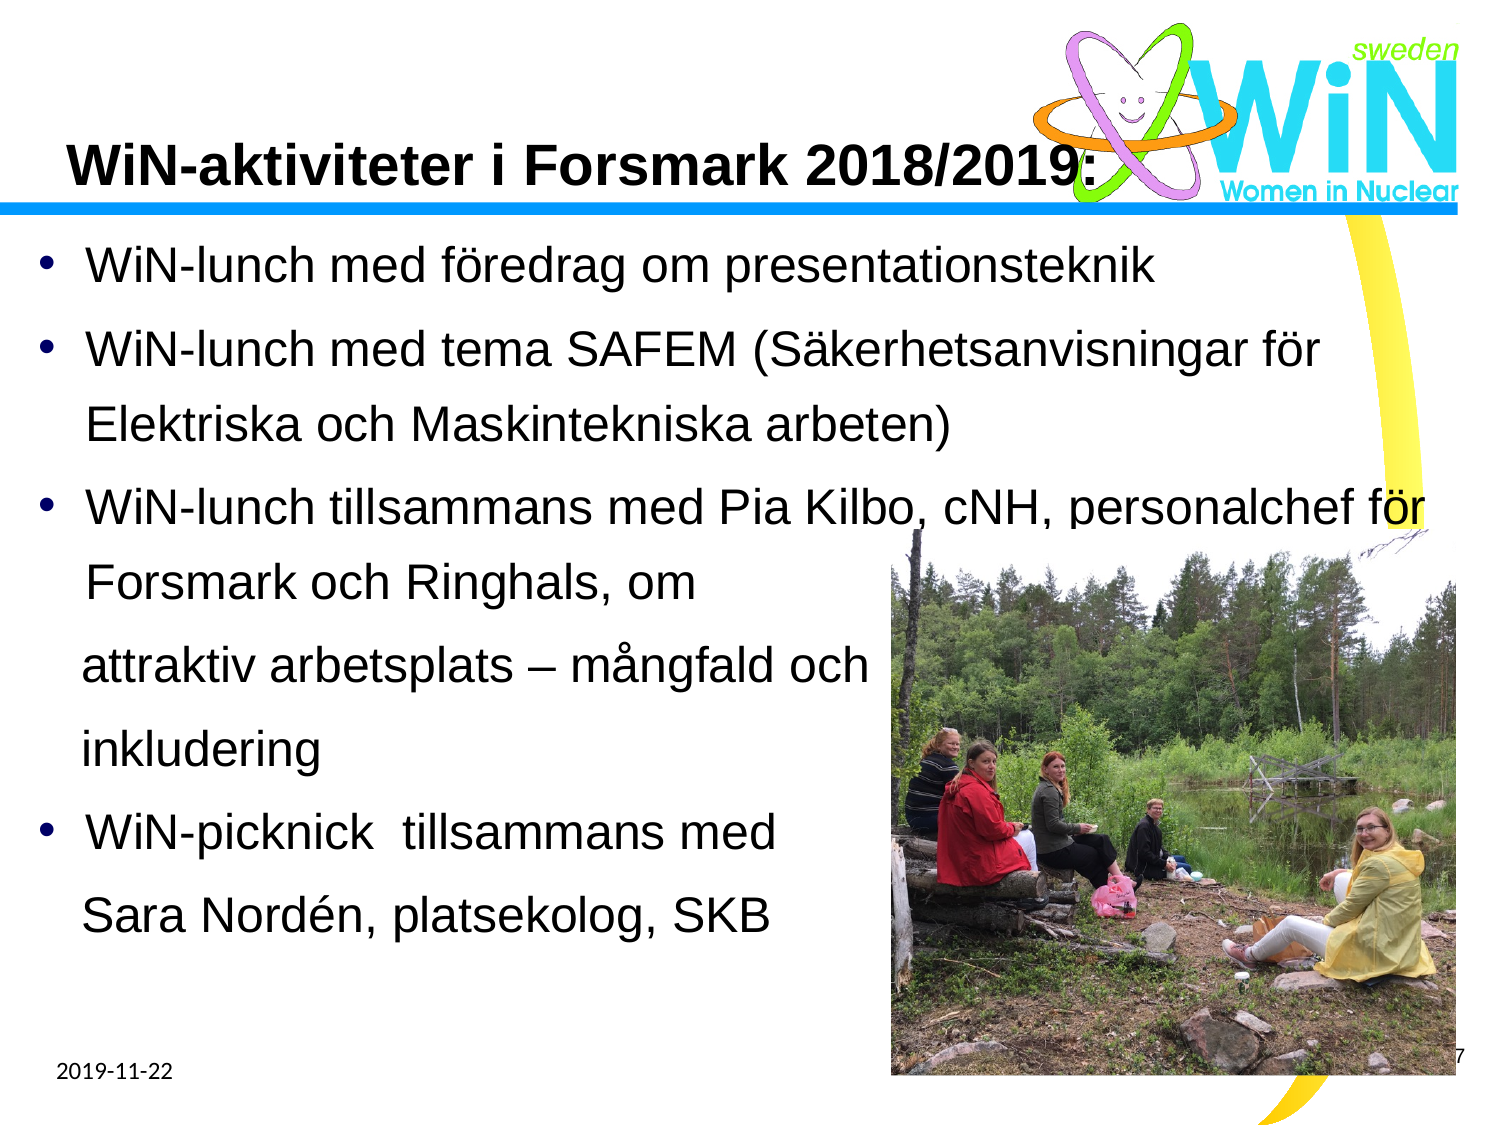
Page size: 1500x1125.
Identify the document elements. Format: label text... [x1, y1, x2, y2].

text_box 2019-11-22 [41, 1046, 219, 1094]
title WiN-aktiviteter i Forsmark 2018/2019: [66, 37, 1162, 197]
text_box WiN-lunch med föredrag om presentationsteknik WiN-lunch med tema SAFEM (Säkerhetsanvisningar för Elektriska och Maskintekniska arbeten) WiN-lunch tillsammans med Pia Kilbo, cNH, personalchef för Forsmark och Ringhals, om attraktiv arbetsplats – mångfald och inkludering WiN-picknick tillsammans med Sara Nordén, platsekolog, SKB [38, 217, 1456, 1076]
picture [891, 529, 1457, 1076]
picture [1033, 23, 1460, 203]
